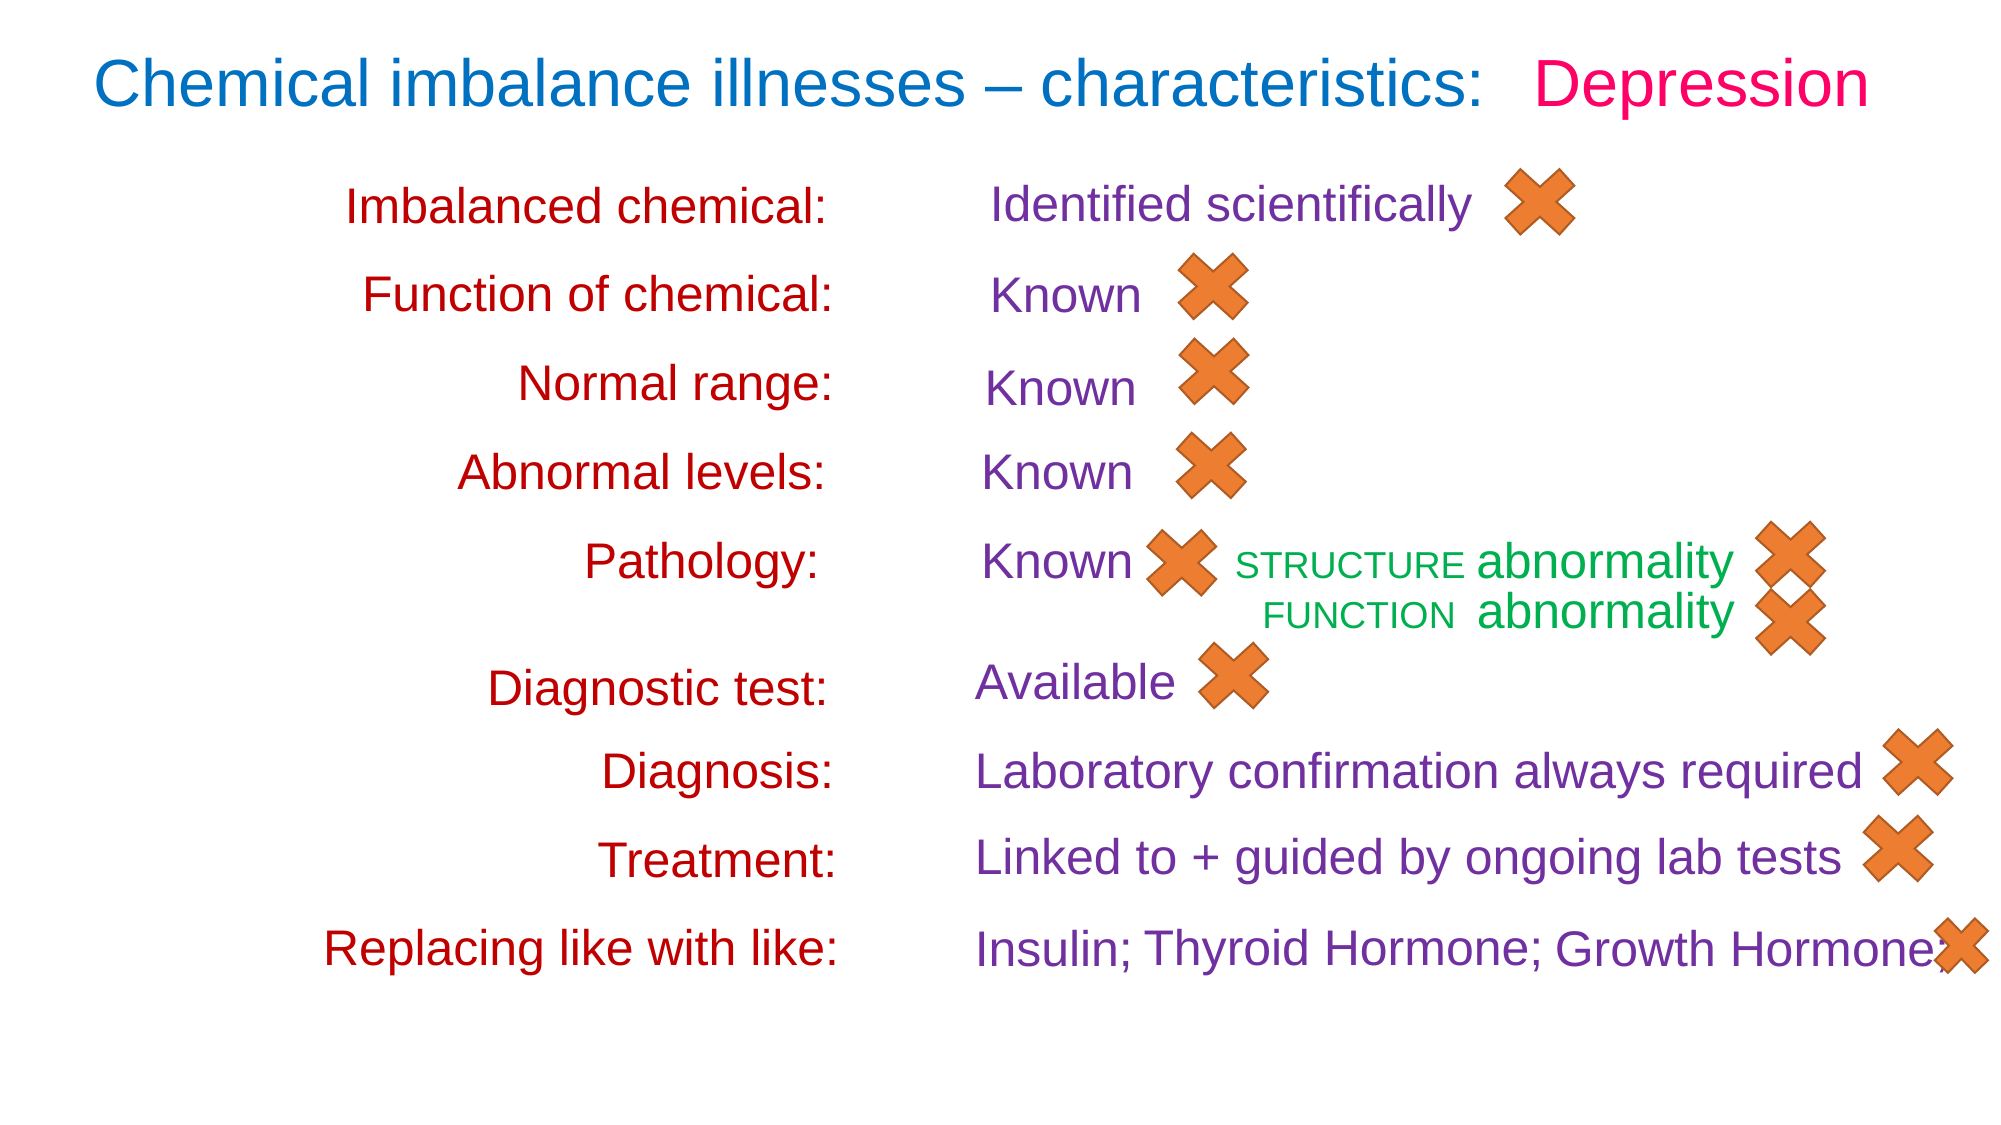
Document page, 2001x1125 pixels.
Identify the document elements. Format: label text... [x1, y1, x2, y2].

text_box [1754, 588, 1827, 657]
text_box FUNCTION abnormality [1247, 570, 1753, 646]
text_box [1933, 916, 1990, 975]
text_box Available [960, 642, 1220, 718]
text_box [1145, 528, 1218, 597]
text_box Insulin; [959, 909, 1162, 984]
text_box [1177, 252, 1250, 321]
text_box [1754, 520, 1827, 589]
text_box [1882, 727, 1954, 797]
text_box Laboratory confirmation always required [960, 731, 1925, 807]
text_box Growth Hormone; [1539, 909, 1970, 984]
text_box Known [975, 255, 1220, 331]
text_box Identified scientifically [974, 163, 1603, 239]
text_box Known [966, 431, 1162, 507]
text_box Treatment: [582, 819, 853, 895]
text_box [1197, 641, 1270, 710]
text_box Pathology: [569, 520, 840, 596]
text_box Depression [1519, 32, 1943, 128]
text_box Diagnosis: [542, 731, 893, 807]
text_box Function of chemical: [347, 254, 875, 329]
text_box Linked to + guided by ongoing lab tests [960, 817, 1970, 892]
text_box Diagnostic test: [458, 648, 849, 723]
text_box Normal range: [502, 342, 893, 418]
text_box [1175, 431, 1248, 500]
text_box STRUCTURE abnormality [1220, 521, 1753, 597]
text_box [1504, 167, 1576, 236]
text_box Chemical imbalance illnesses – characteristics: [78, 32, 1519, 128]
text_box Imbalanced chemical: [330, 165, 875, 241]
text_box Known [969, 348, 1165, 423]
text_box Abnormal levels: [442, 431, 953, 507]
text_box Thyroid Hormone; [1128, 908, 1570, 983]
text_box [1862, 814, 1935, 883]
text_box [1178, 337, 1250, 406]
text_box Replacing like with like: [308, 908, 857, 983]
text_box Known [966, 520, 1220, 596]
